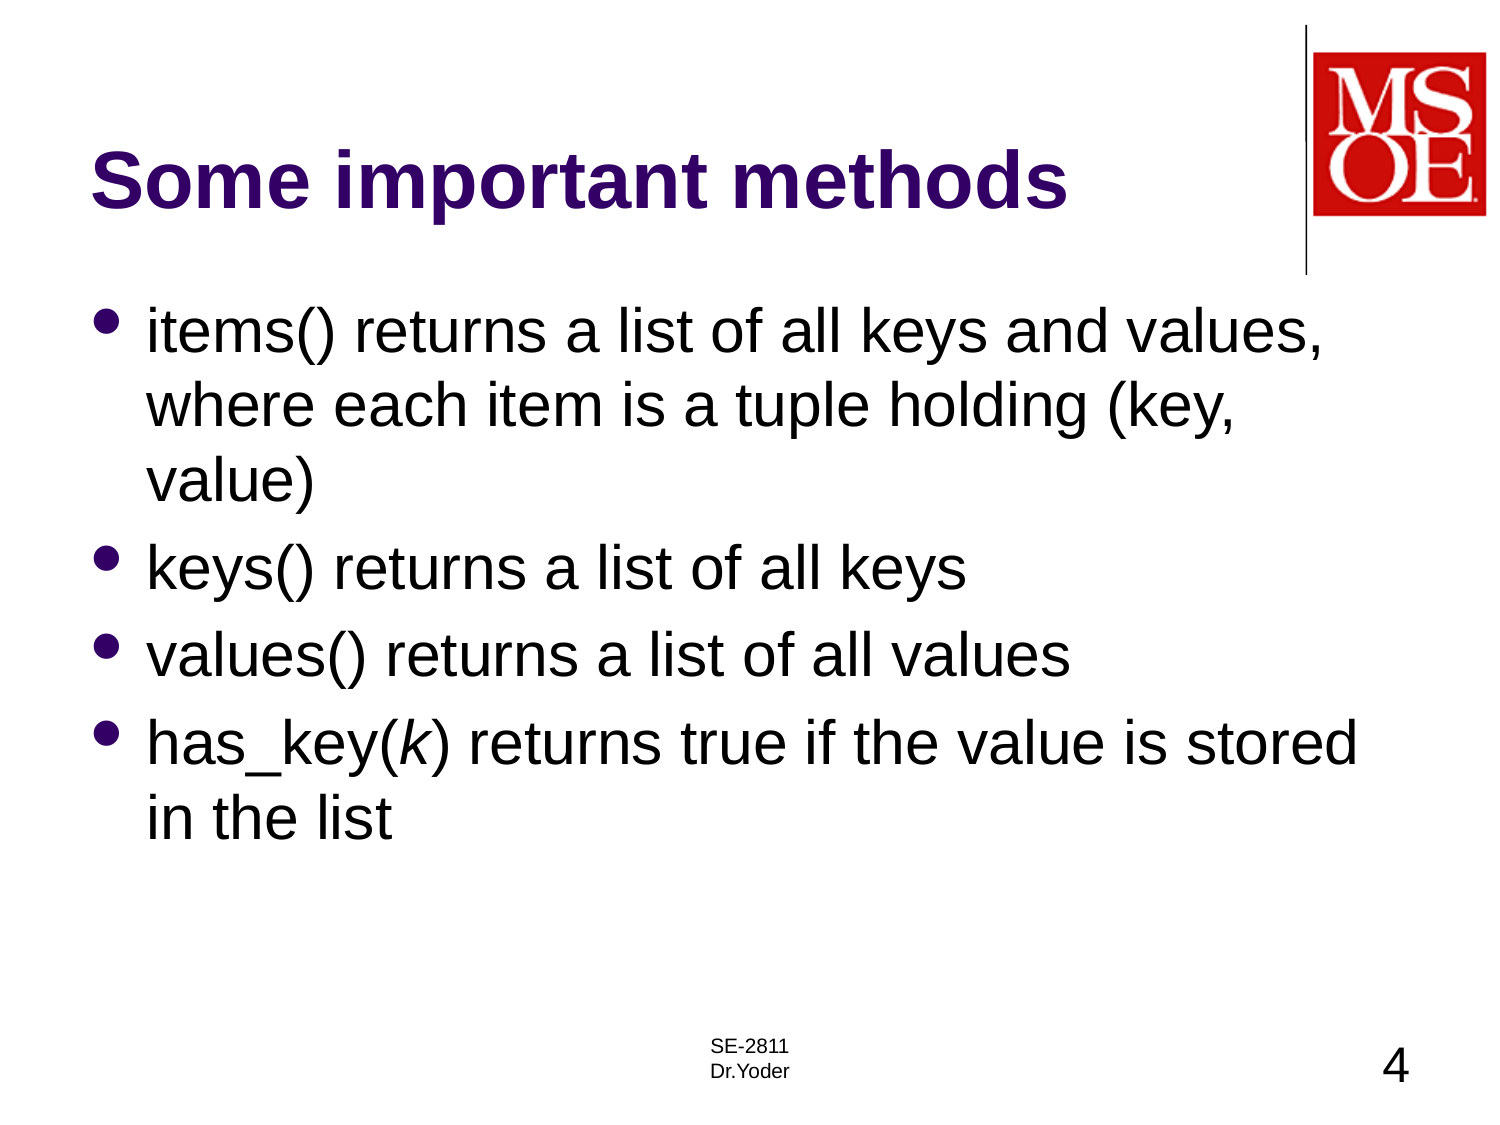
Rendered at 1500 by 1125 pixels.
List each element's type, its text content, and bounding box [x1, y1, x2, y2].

list items() returns a list of all keys and values, where each item is a tuple holding (key, value) keys() returns a list of all keys values() returns a list of all values has_key(k) returns true if the value is stored in the list [74, 281, 1426, 1006]
footer SE-2811 Dr.Yoder [512, 1024, 988, 1101]
slide_number 4 [1074, 1024, 1426, 1101]
title Some important methods [74, 19, 1313, 233]
picture [1313, 37, 1488, 232]
